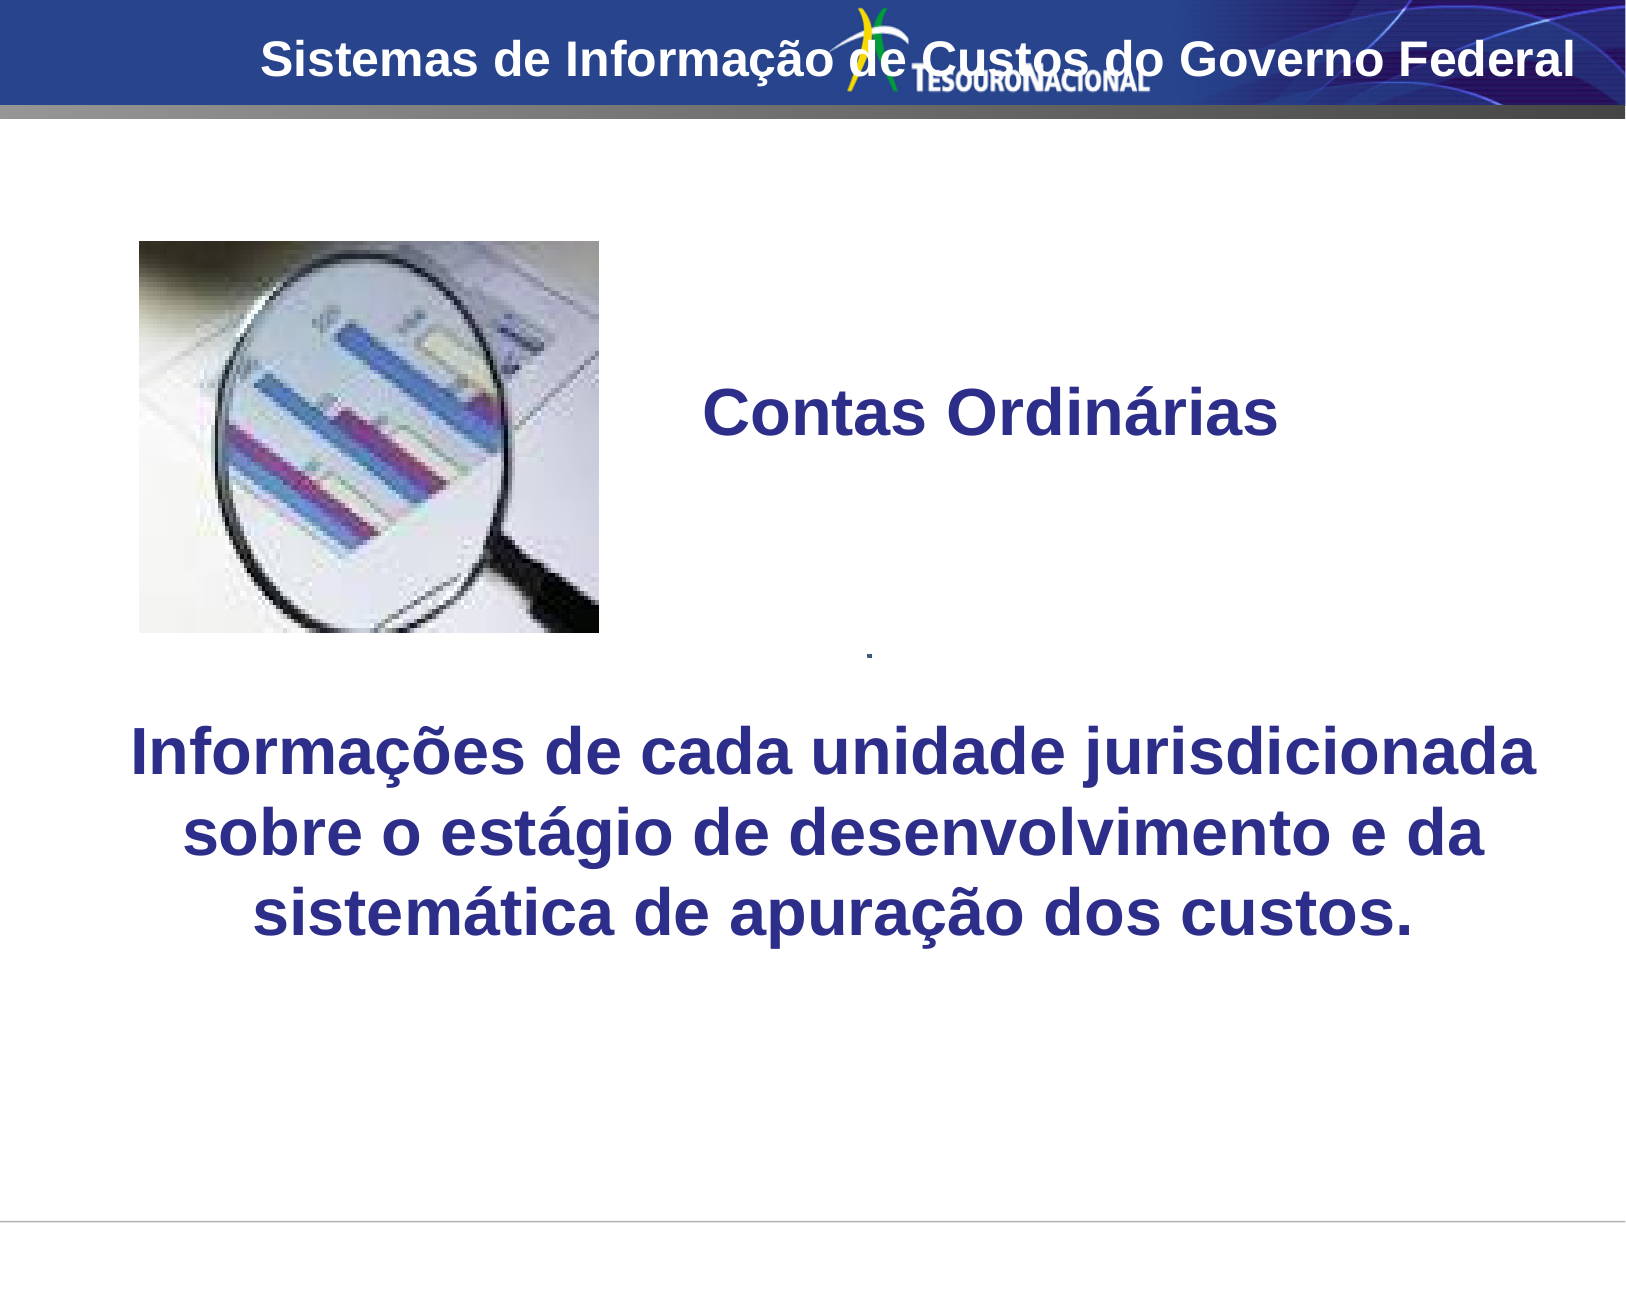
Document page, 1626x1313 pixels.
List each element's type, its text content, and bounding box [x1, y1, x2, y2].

picture [0, 0, 1626, 106]
picture [138, 241, 599, 633]
text_box Contas Ordinárias Informações de cada unidade jurisdicionada sobre o estágio de desenvolvimento e da sistemática de apuração dos custos. [42, 361, 1626, 956]
text_box Sistemas de Informação de Custos do Governo Federal [9, 18, 1593, 94]
